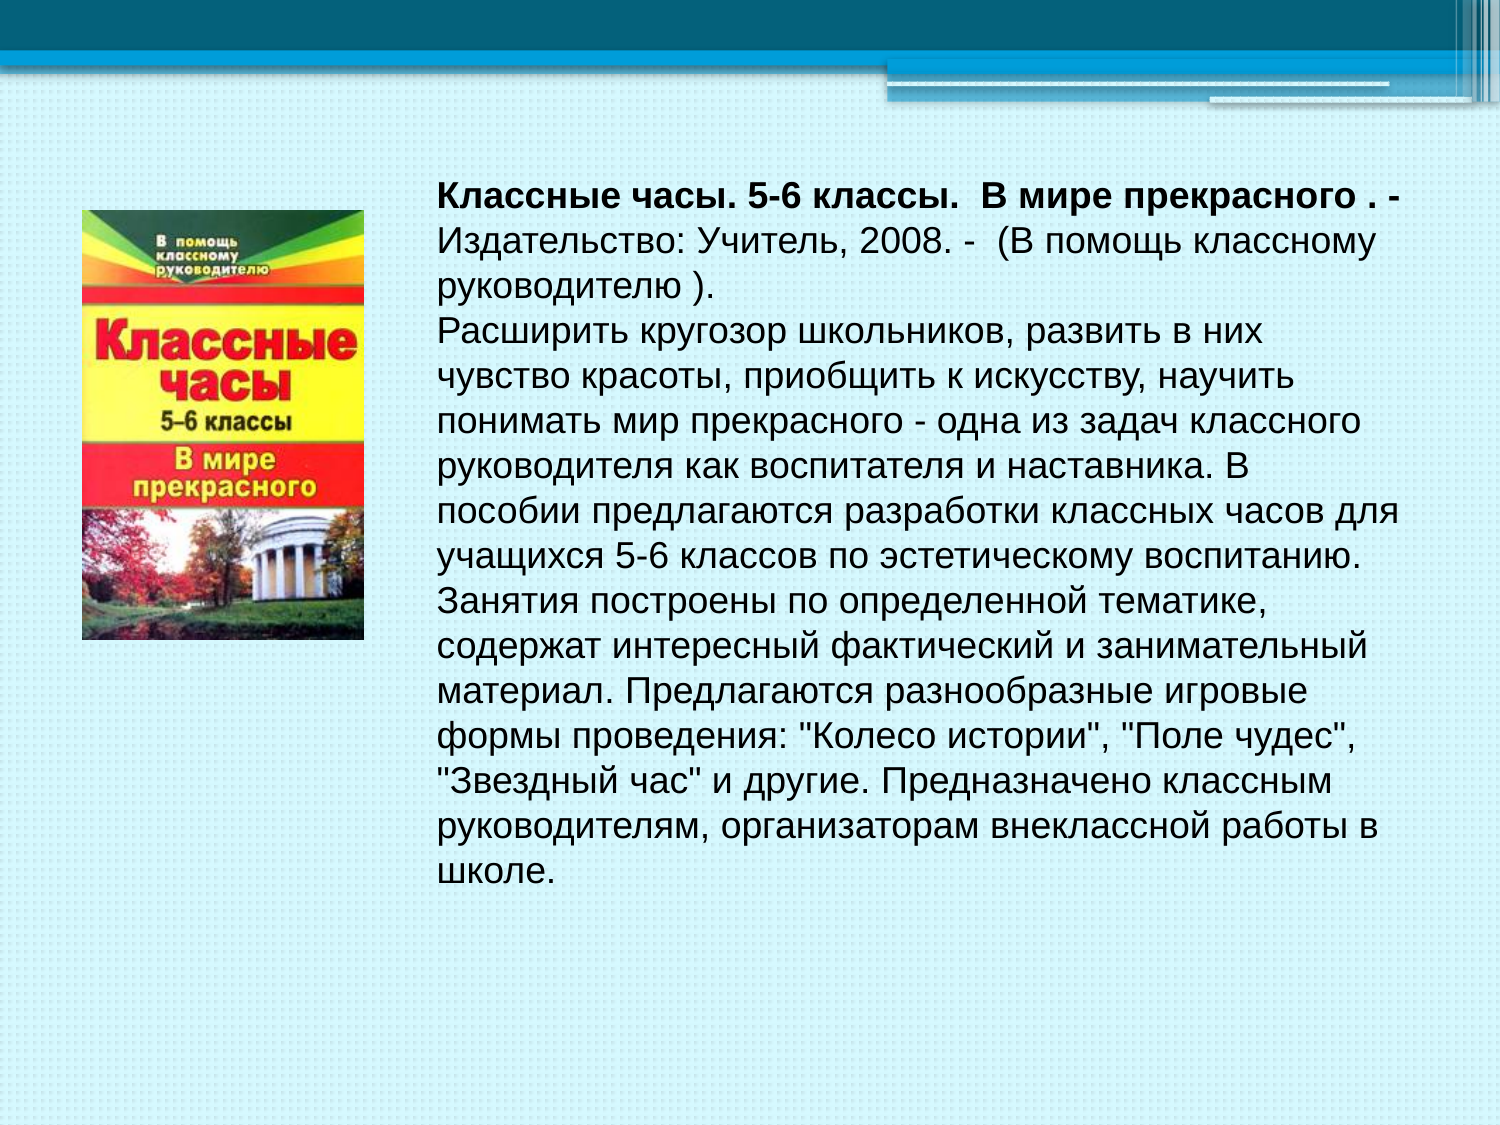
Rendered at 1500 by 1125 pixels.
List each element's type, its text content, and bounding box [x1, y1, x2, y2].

picture [81, 210, 364, 641]
text_box Классные часы. 5-6 классы. В мире прекрасного . - Издательство: Учитель, 2008. - (В помощь классному руководителю ). Расширить кругозор школьников, развить в них чувство красоты, приобщить к искусству, научить понимать мир прекрасного - одна из задач классного руководителя как воспитателя и наставника. В пособии предлагаются разработки классных часов для учащихся 5-6 классов по эстетическому воспитанию. Занятия построены по определенной тематике, содержат интересный фактический и занимательный материал. Предлагаются разнообразные игровые формы проведения: "Колесо истории", "Поле чудес", "Звездный час" и другие. Предназначено классным руководителям, организаторам внеклассной работы в школе. [421, 163, 1418, 944]
